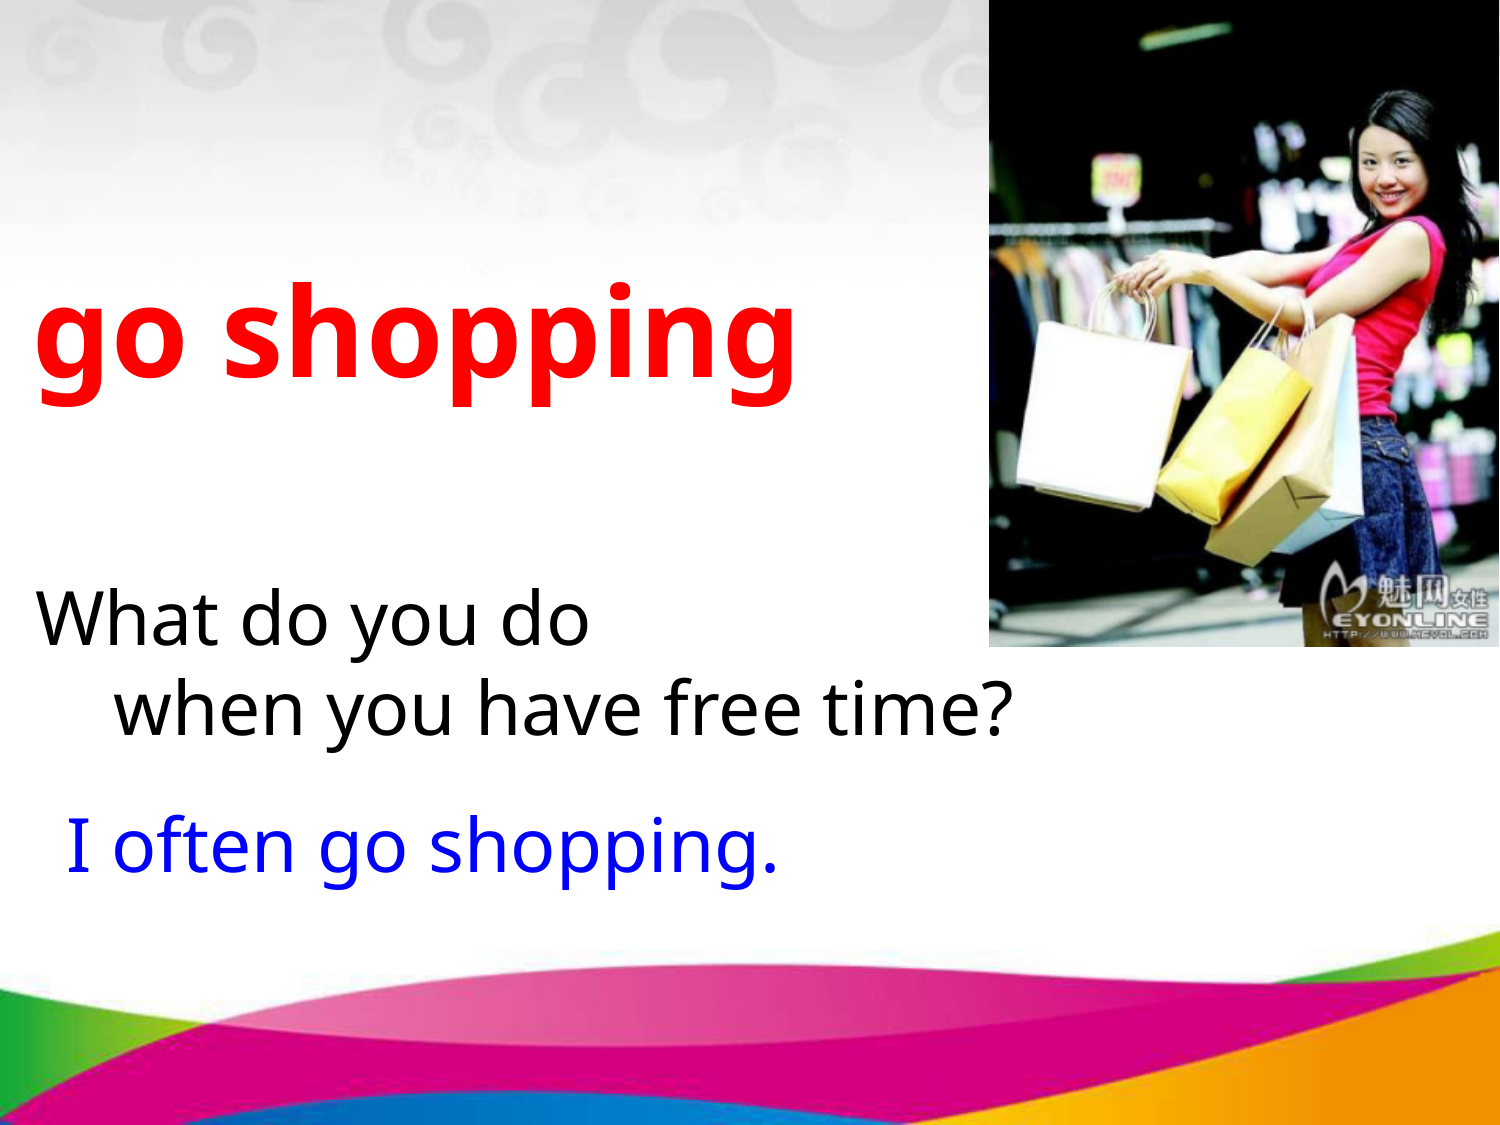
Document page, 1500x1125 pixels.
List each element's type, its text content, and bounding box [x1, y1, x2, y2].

text_box go shopping [17, 245, 817, 410]
text_box I often go shopping. [51, 790, 796, 895]
text_box What do you do when you have free time? [20, 563, 1033, 758]
picture [0, 0, 1500, 1125]
